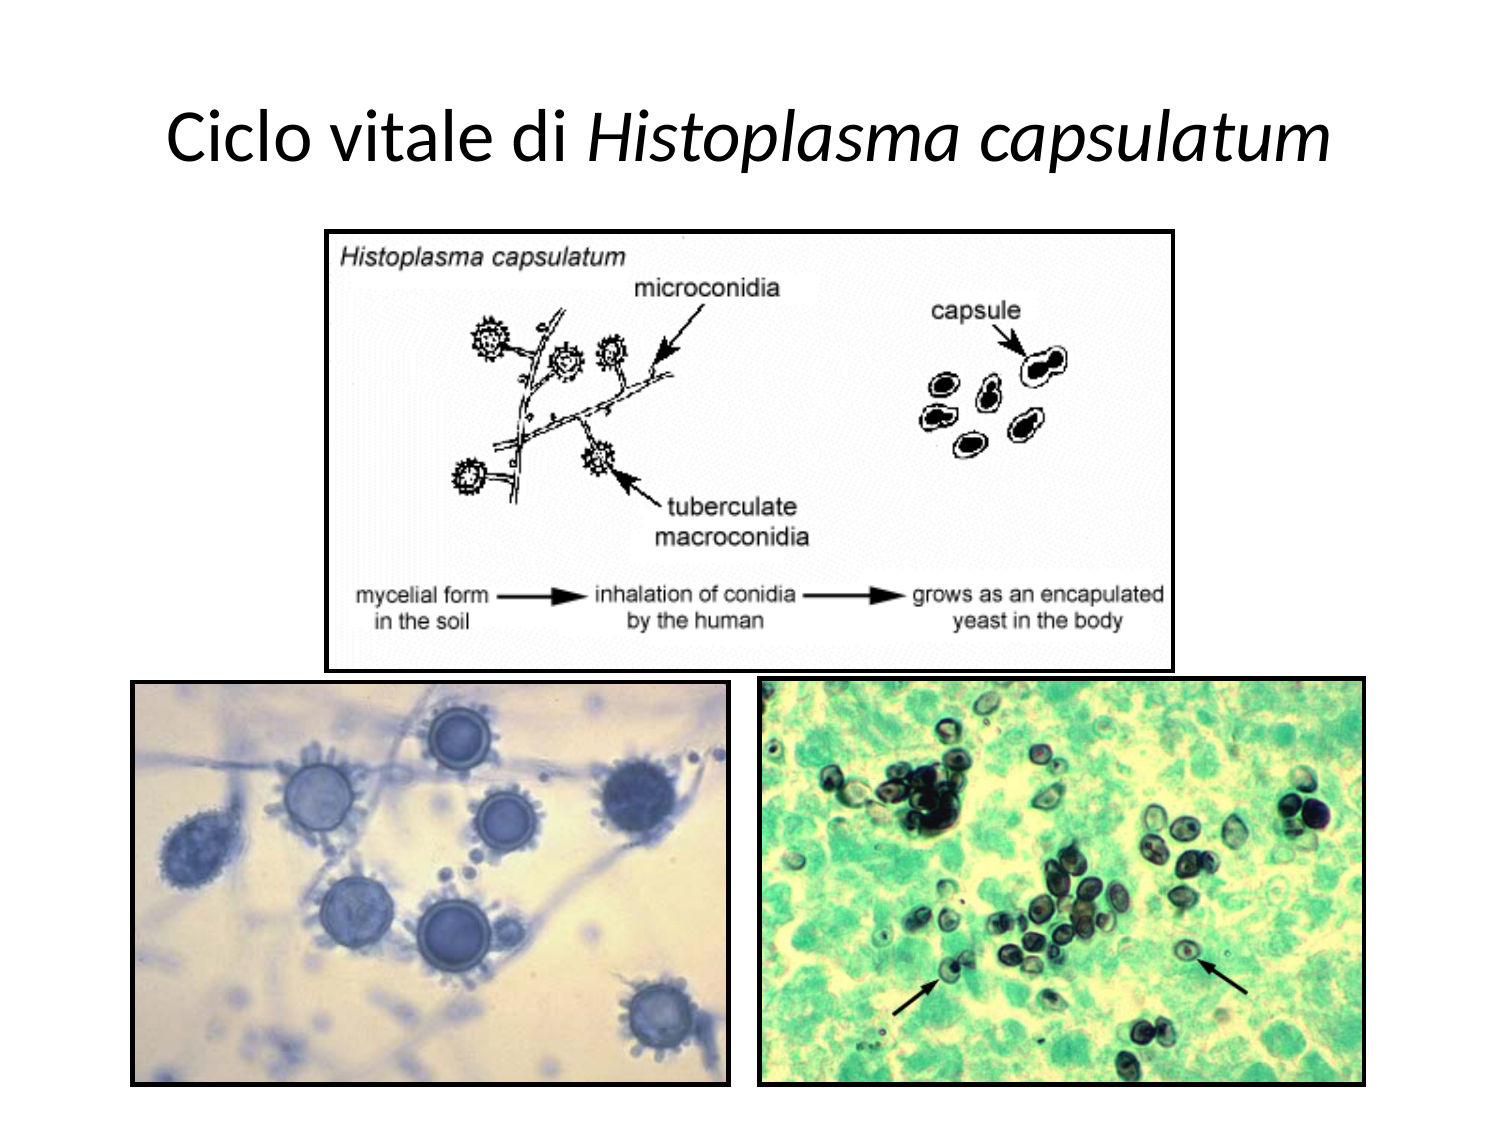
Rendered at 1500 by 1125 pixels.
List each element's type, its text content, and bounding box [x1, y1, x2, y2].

picture [761, 680, 1362, 1083]
title Ciclo vitale di Histoplasma capsulatum [112, 37, 1388, 226]
picture [134, 684, 727, 1083]
picture [328, 233, 1172, 669]
